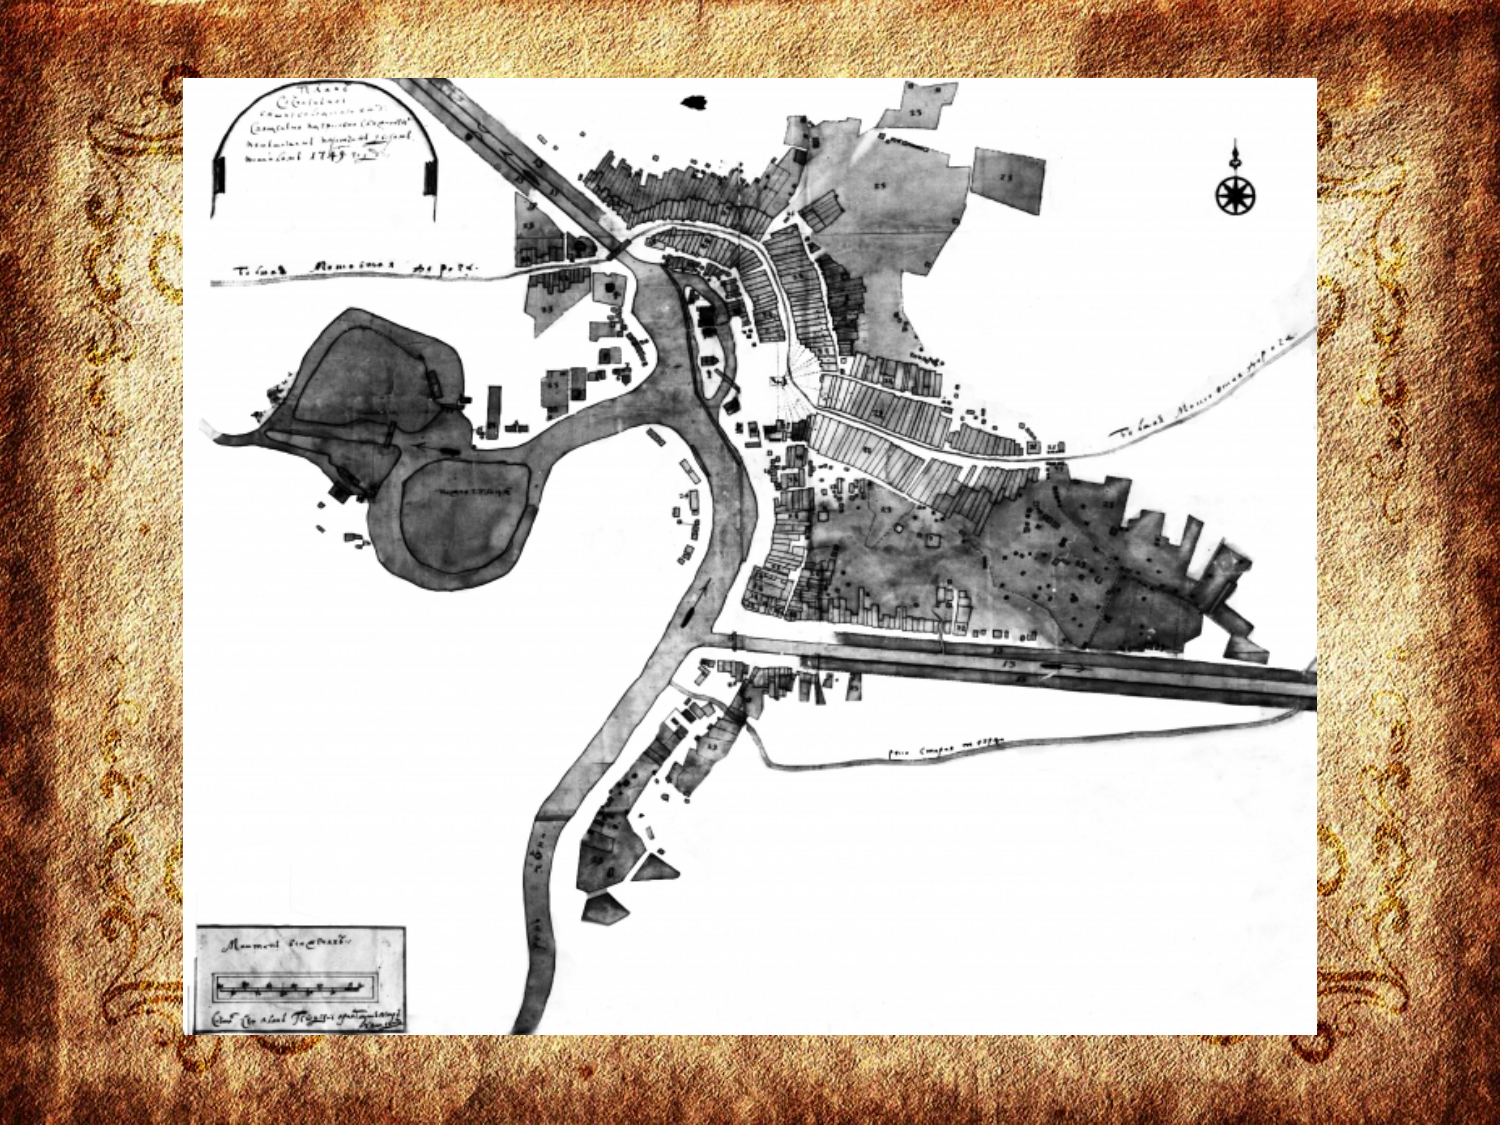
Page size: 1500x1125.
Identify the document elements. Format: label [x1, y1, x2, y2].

picture [0, 0, 1500, 1125]
list [182, 77, 1318, 1036]
